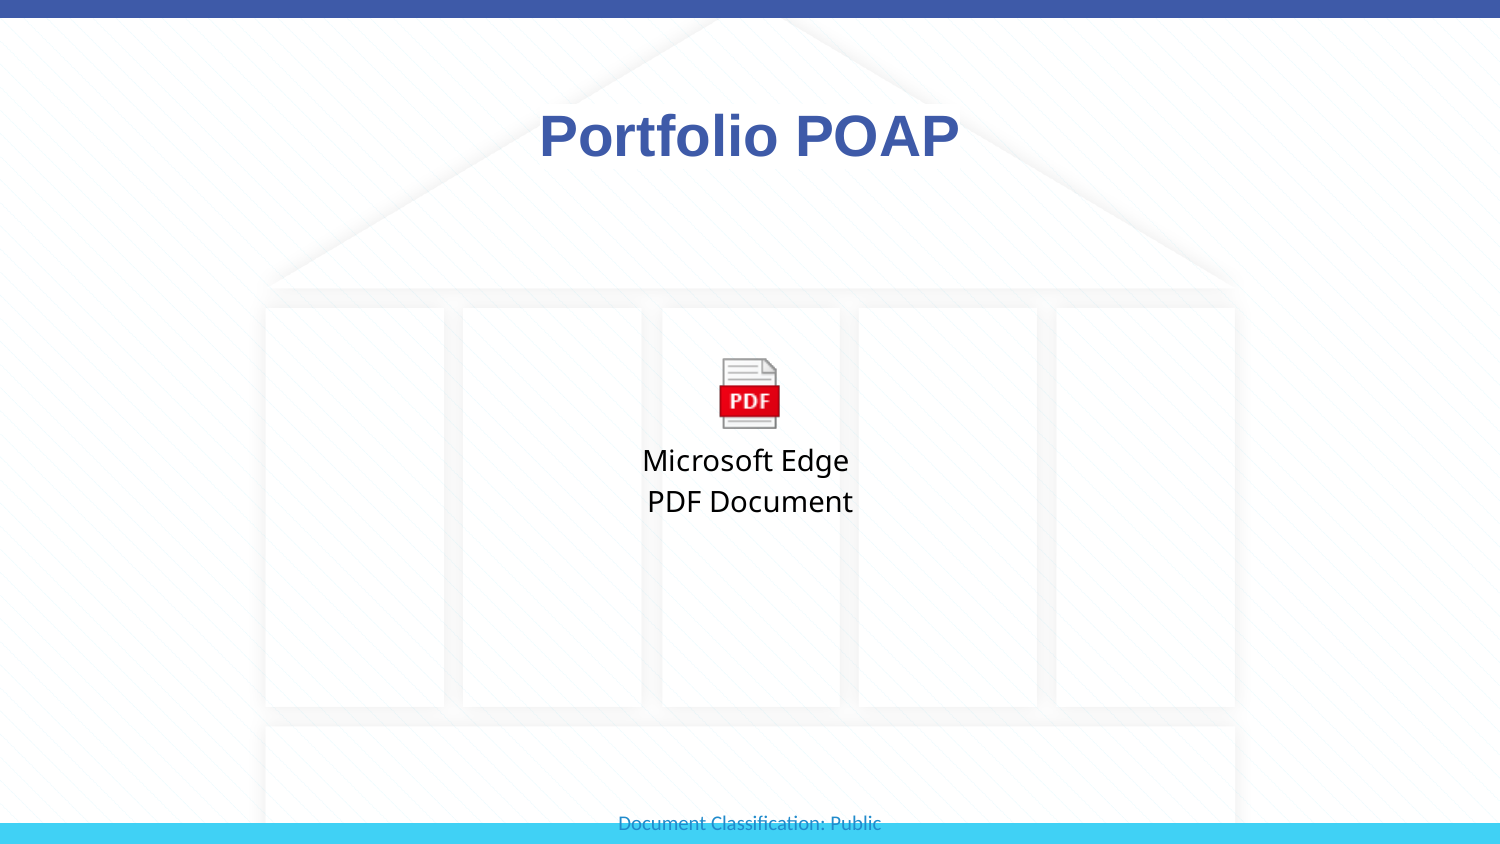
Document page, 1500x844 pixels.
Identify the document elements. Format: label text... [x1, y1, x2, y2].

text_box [632, 354, 868, 563]
title Portfolio POAP [75, 81, 1425, 186]
picture [0, 0, 1500, 844]
